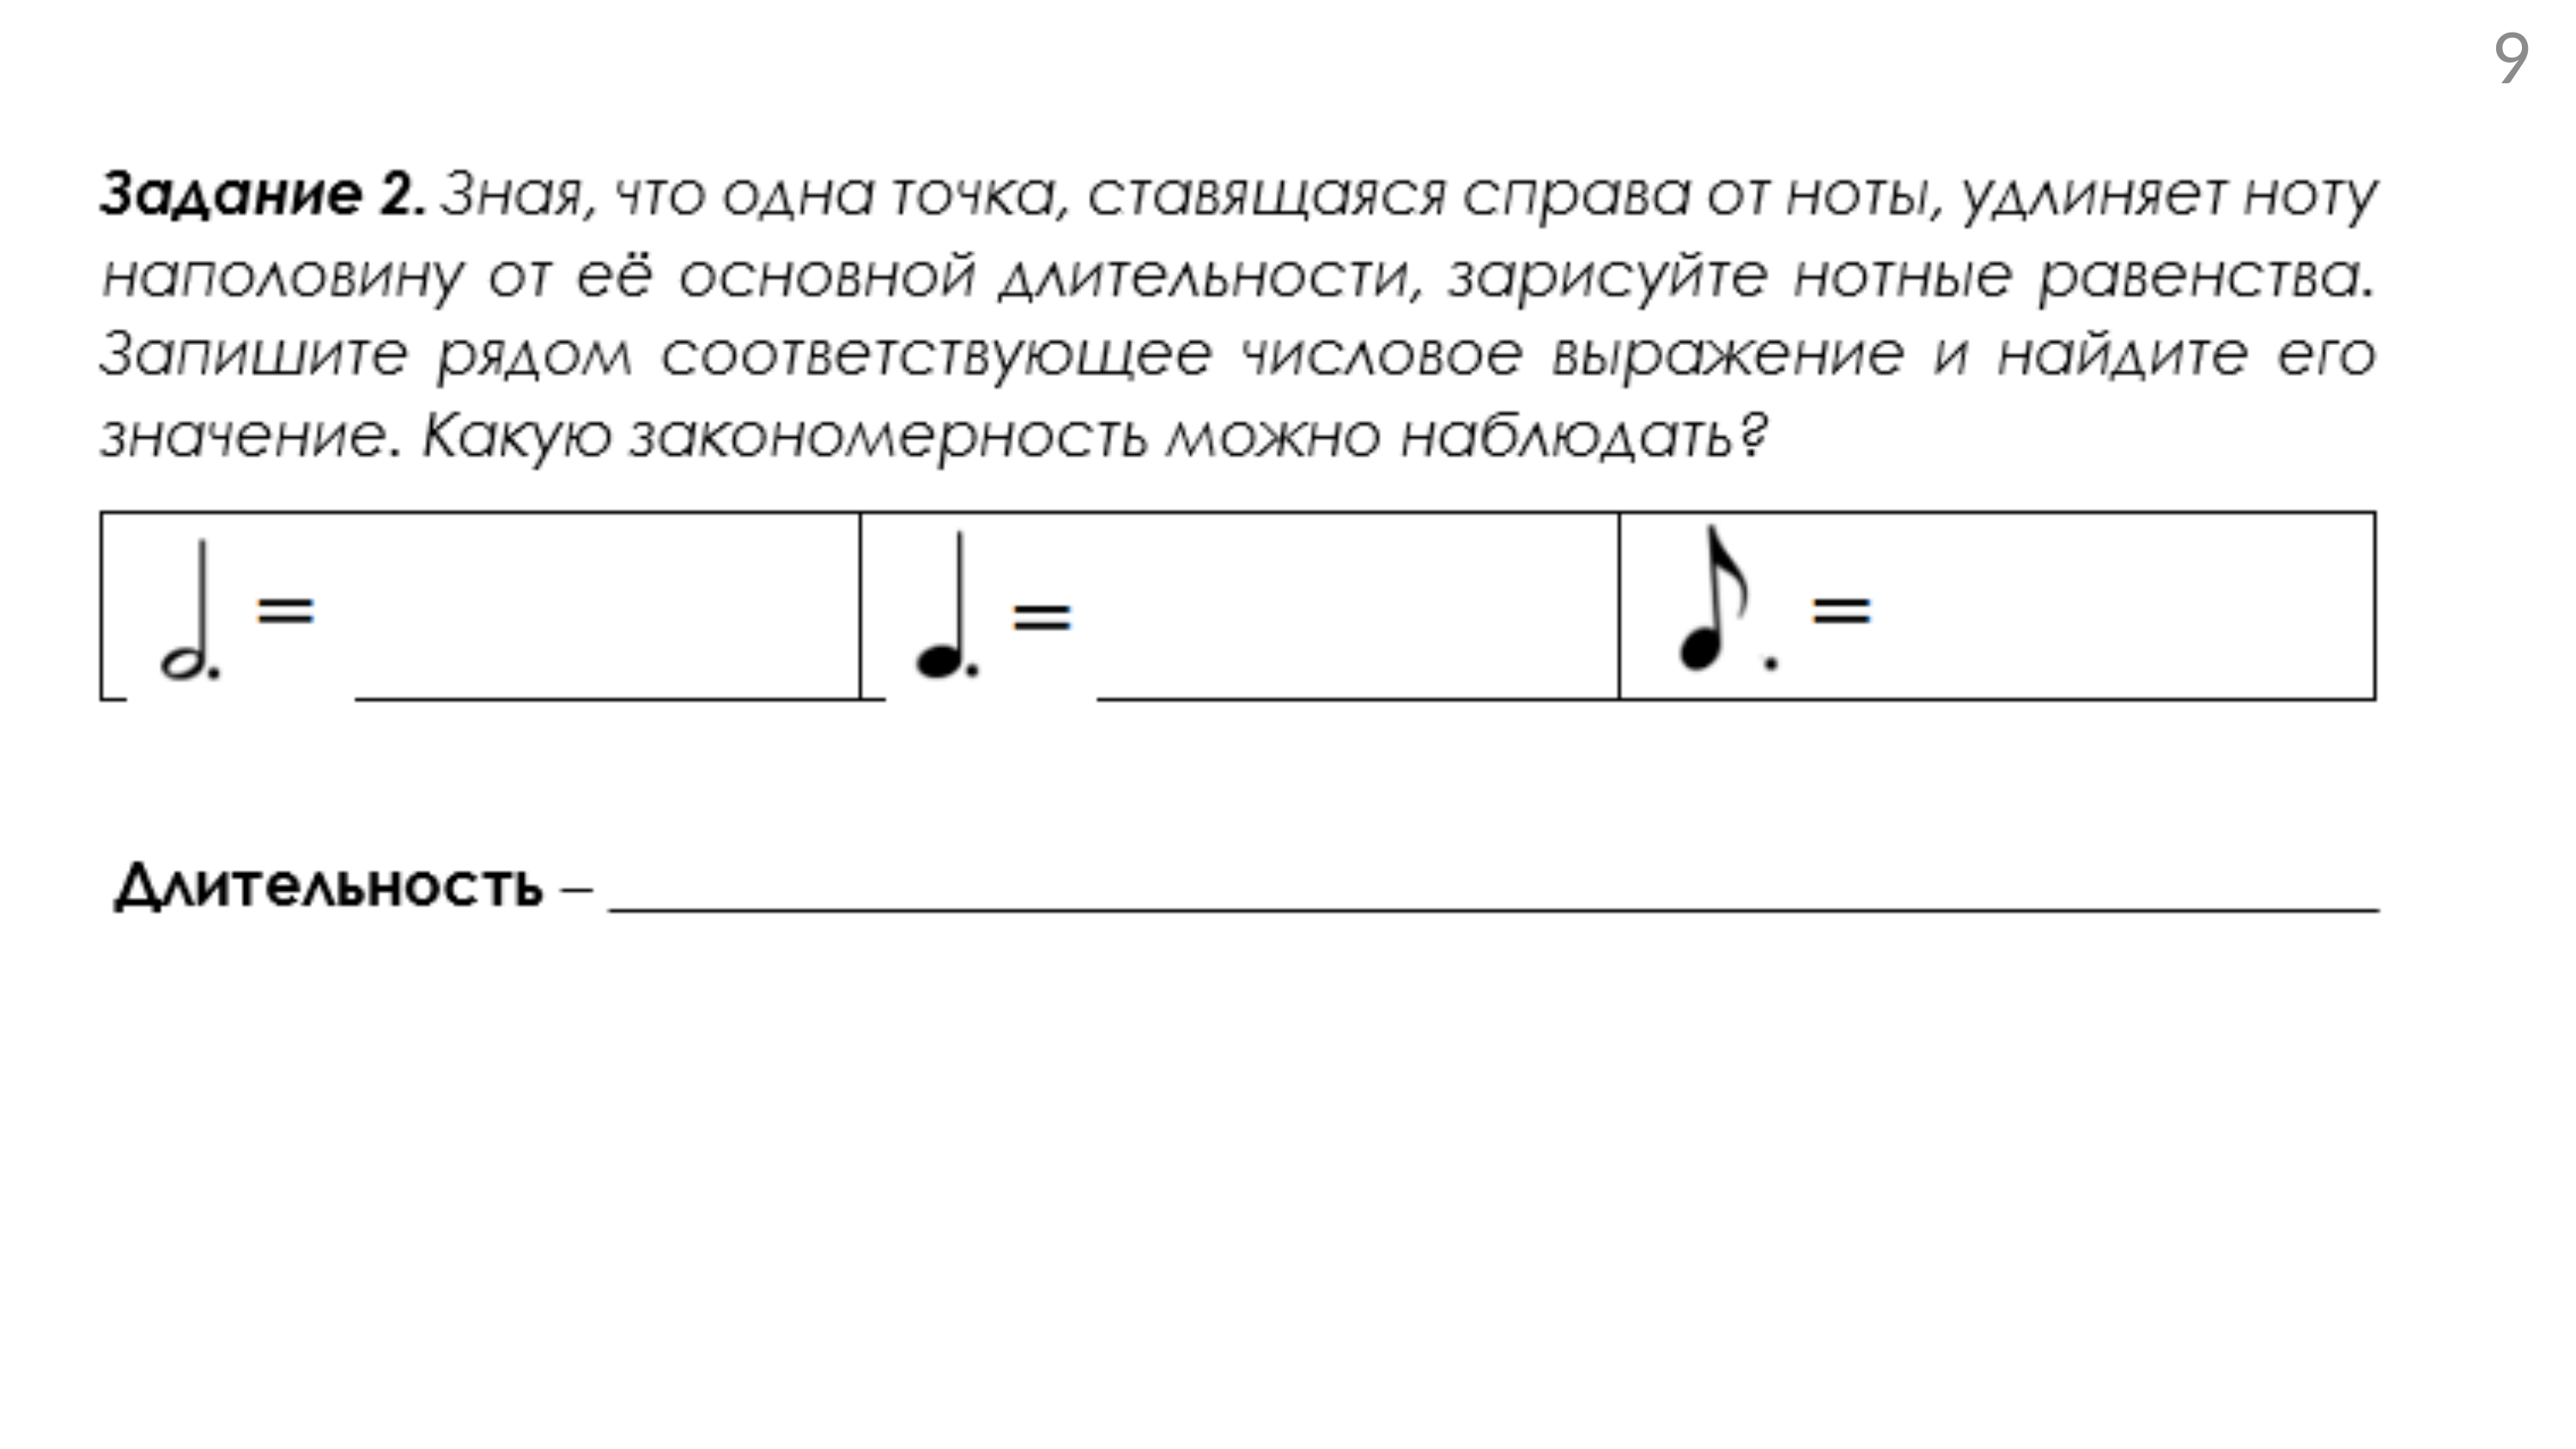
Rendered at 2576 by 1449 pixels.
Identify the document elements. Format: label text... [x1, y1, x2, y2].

slide_number 9 [2243, 27, 2544, 79]
picture [53, 133, 2420, 972]
